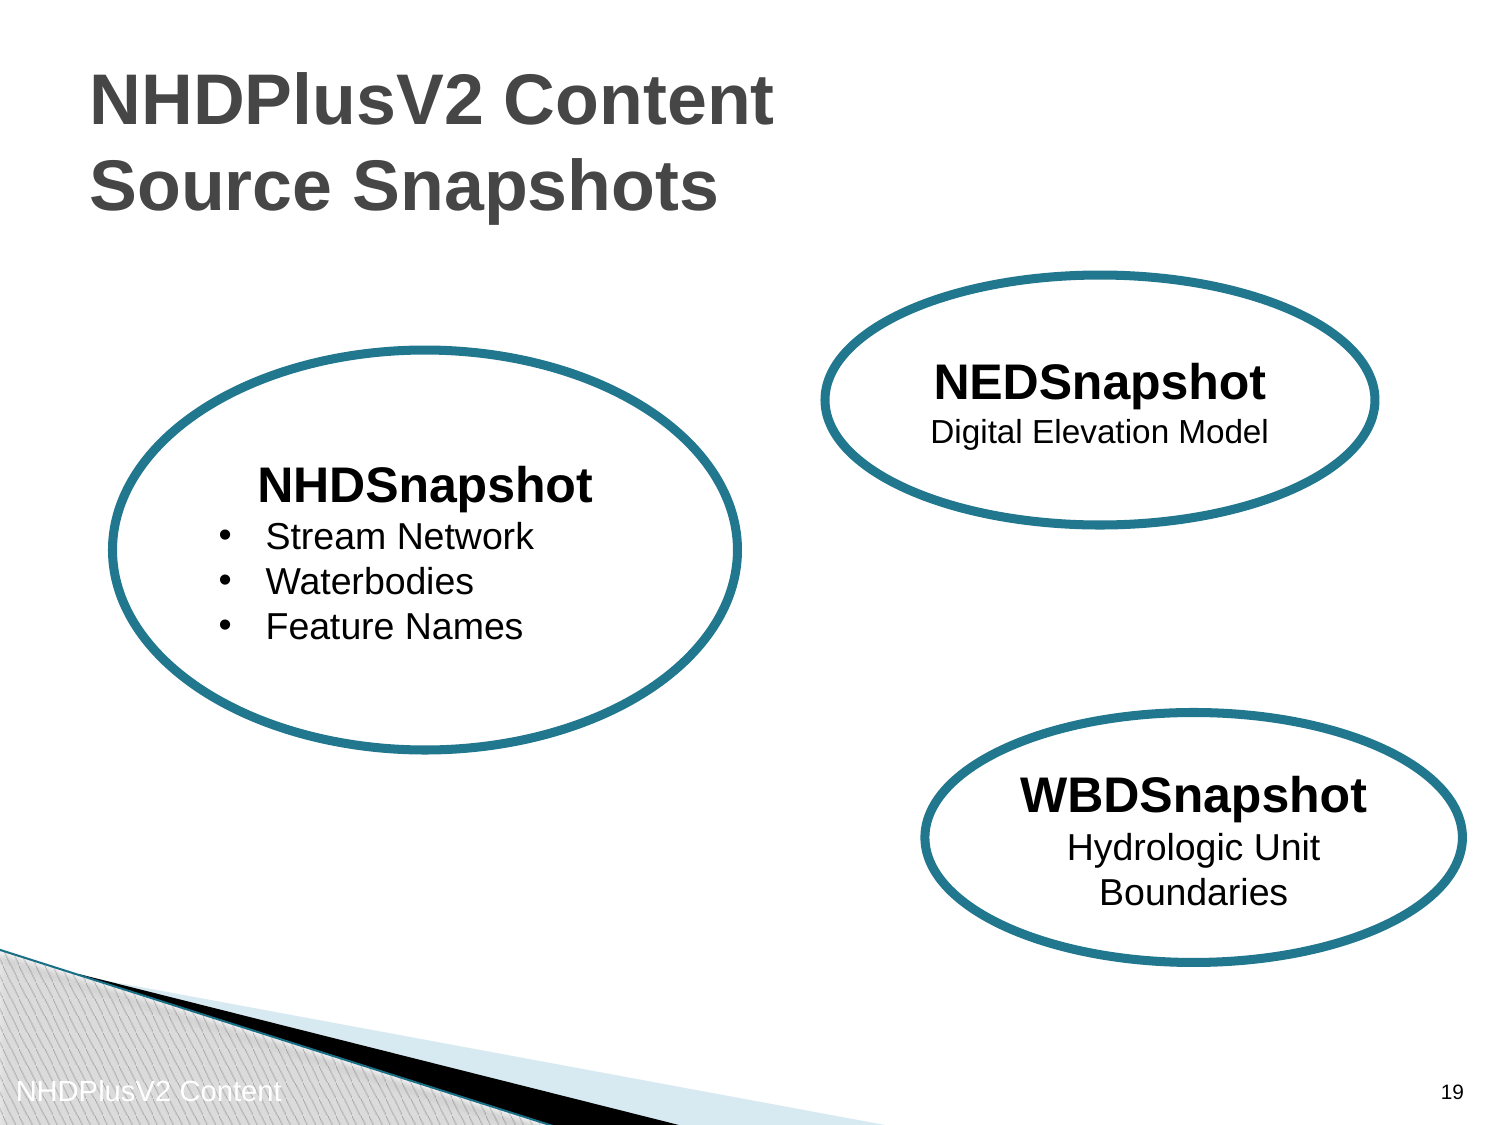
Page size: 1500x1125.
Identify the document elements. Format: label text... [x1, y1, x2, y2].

text_box WBDSnapshot Hydrologic Unit Boundaries [920, 707, 1467, 967]
text_box NHDPlusV2 Content [1, 1064, 298, 1115]
text_box NHDSnapshot Stream Network Waterbodies Feature Names [107, 345, 742, 755]
slide_number 18 [1418, 1051, 1479, 1112]
text_box NEDSnapshot Digital Elevation Model [820, 270, 1380, 530]
title NHDPlusV2 Content Source Snapshots [75, 45, 1425, 233]
